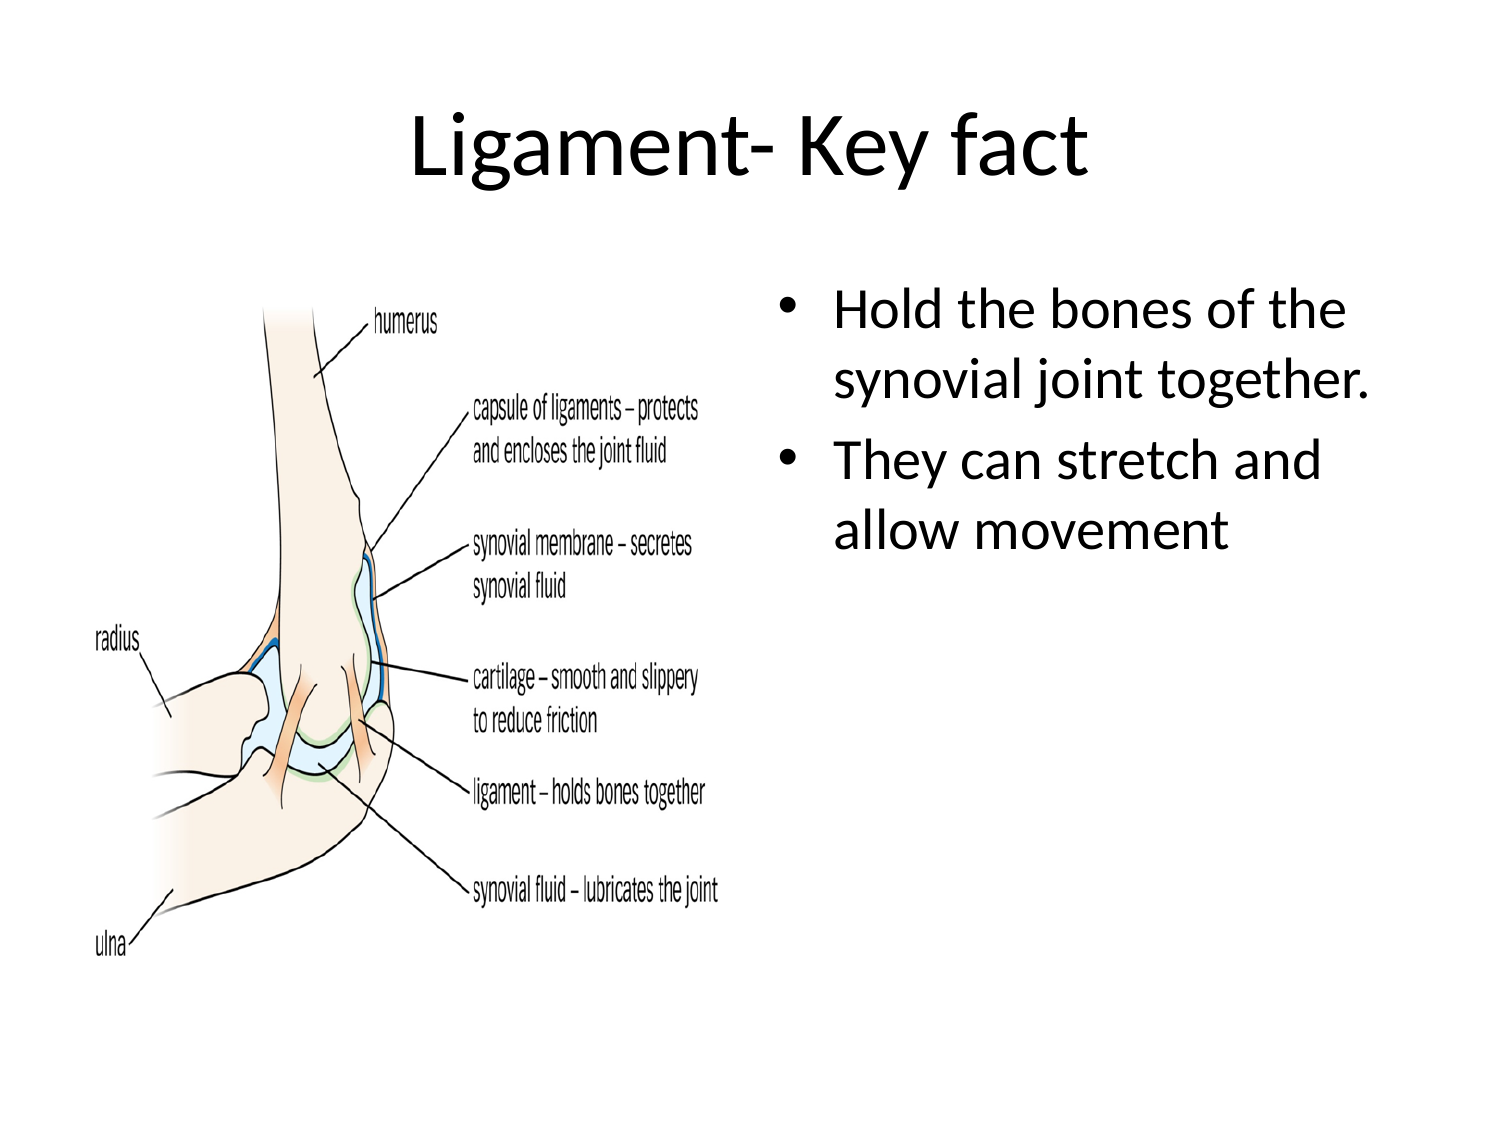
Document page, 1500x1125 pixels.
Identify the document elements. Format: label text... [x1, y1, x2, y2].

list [90, 262, 723, 1006]
list Hold the bones of the synovial joint together. They can stretch and allow movement [762, 262, 1425, 1005]
title Ligament- Key fact [75, 45, 1425, 233]
